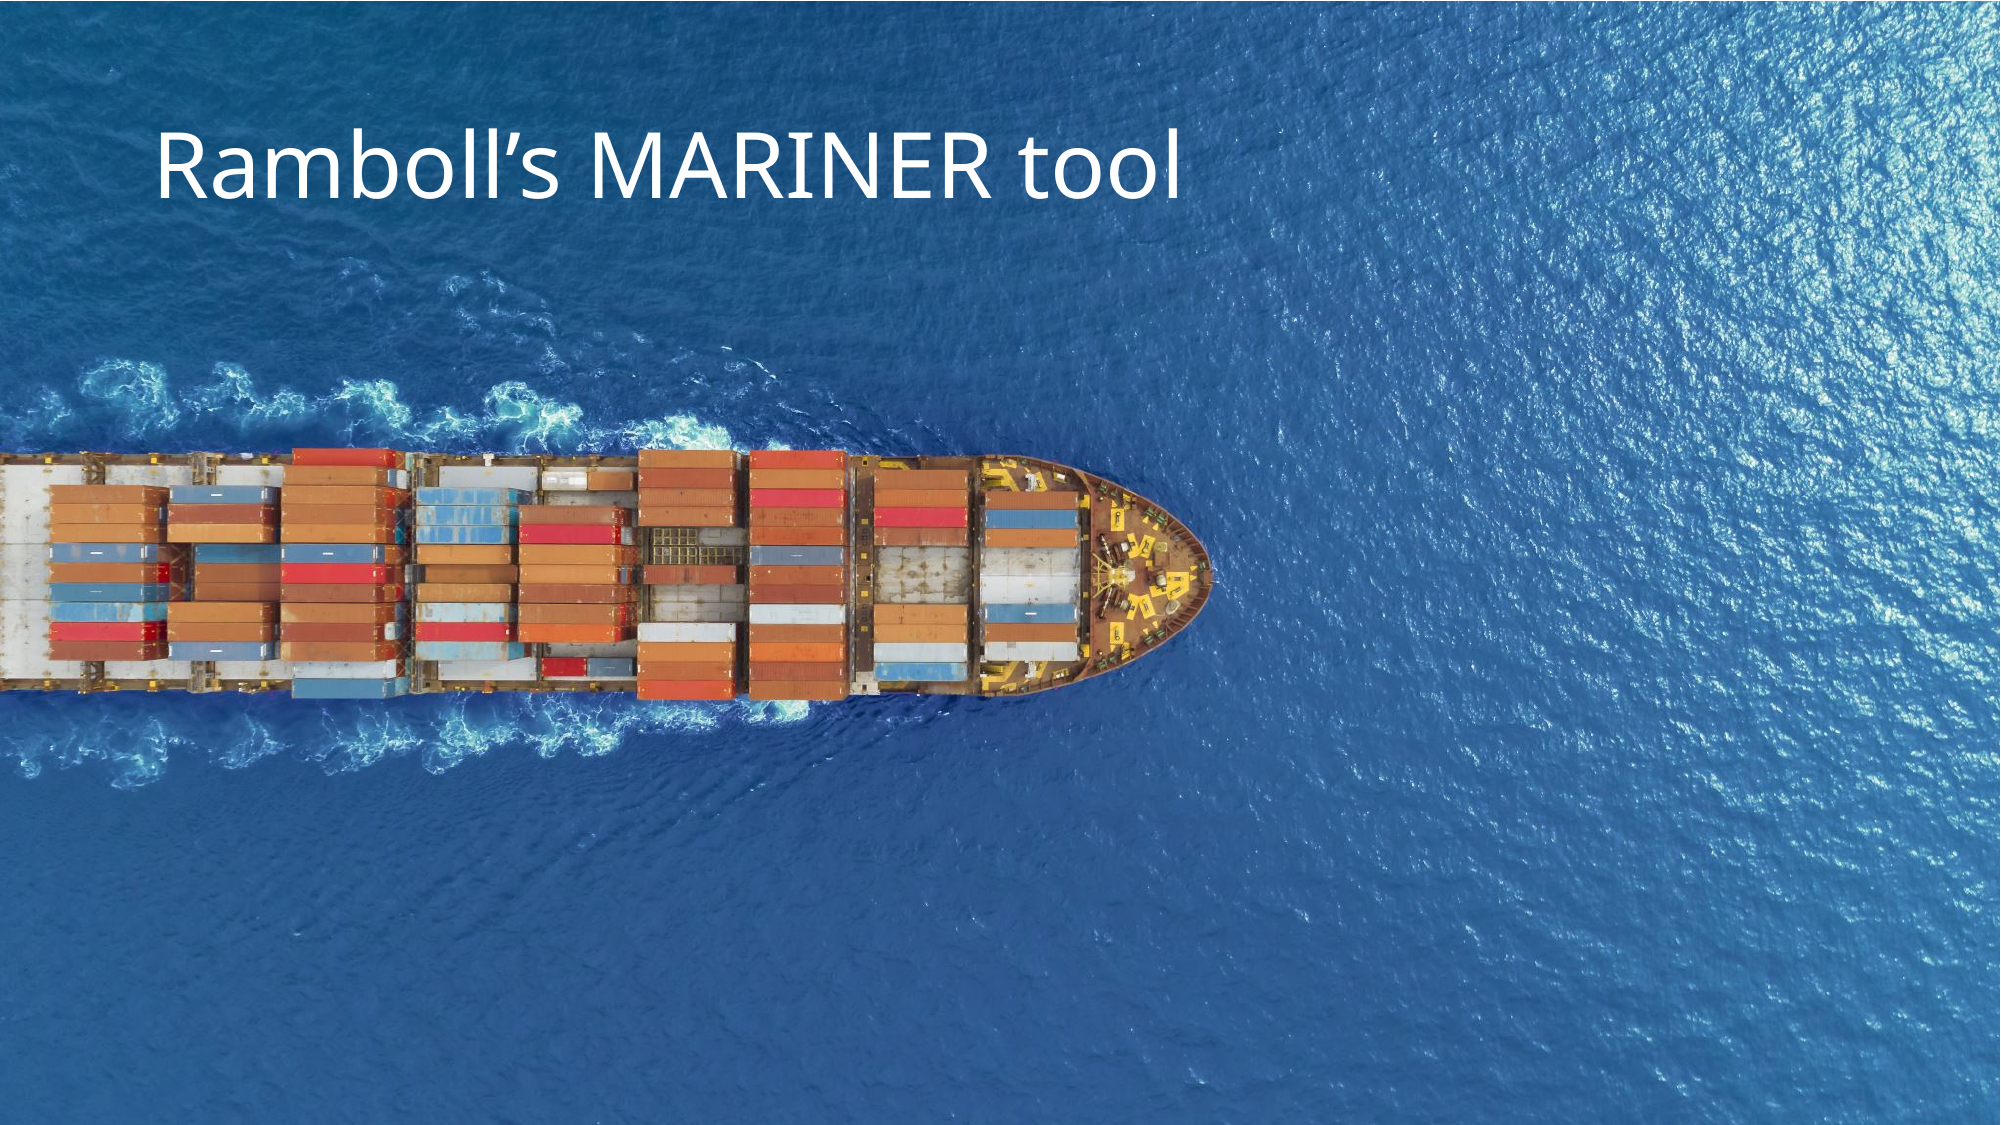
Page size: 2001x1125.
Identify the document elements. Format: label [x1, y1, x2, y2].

list [0, 1, 2000, 1125]
